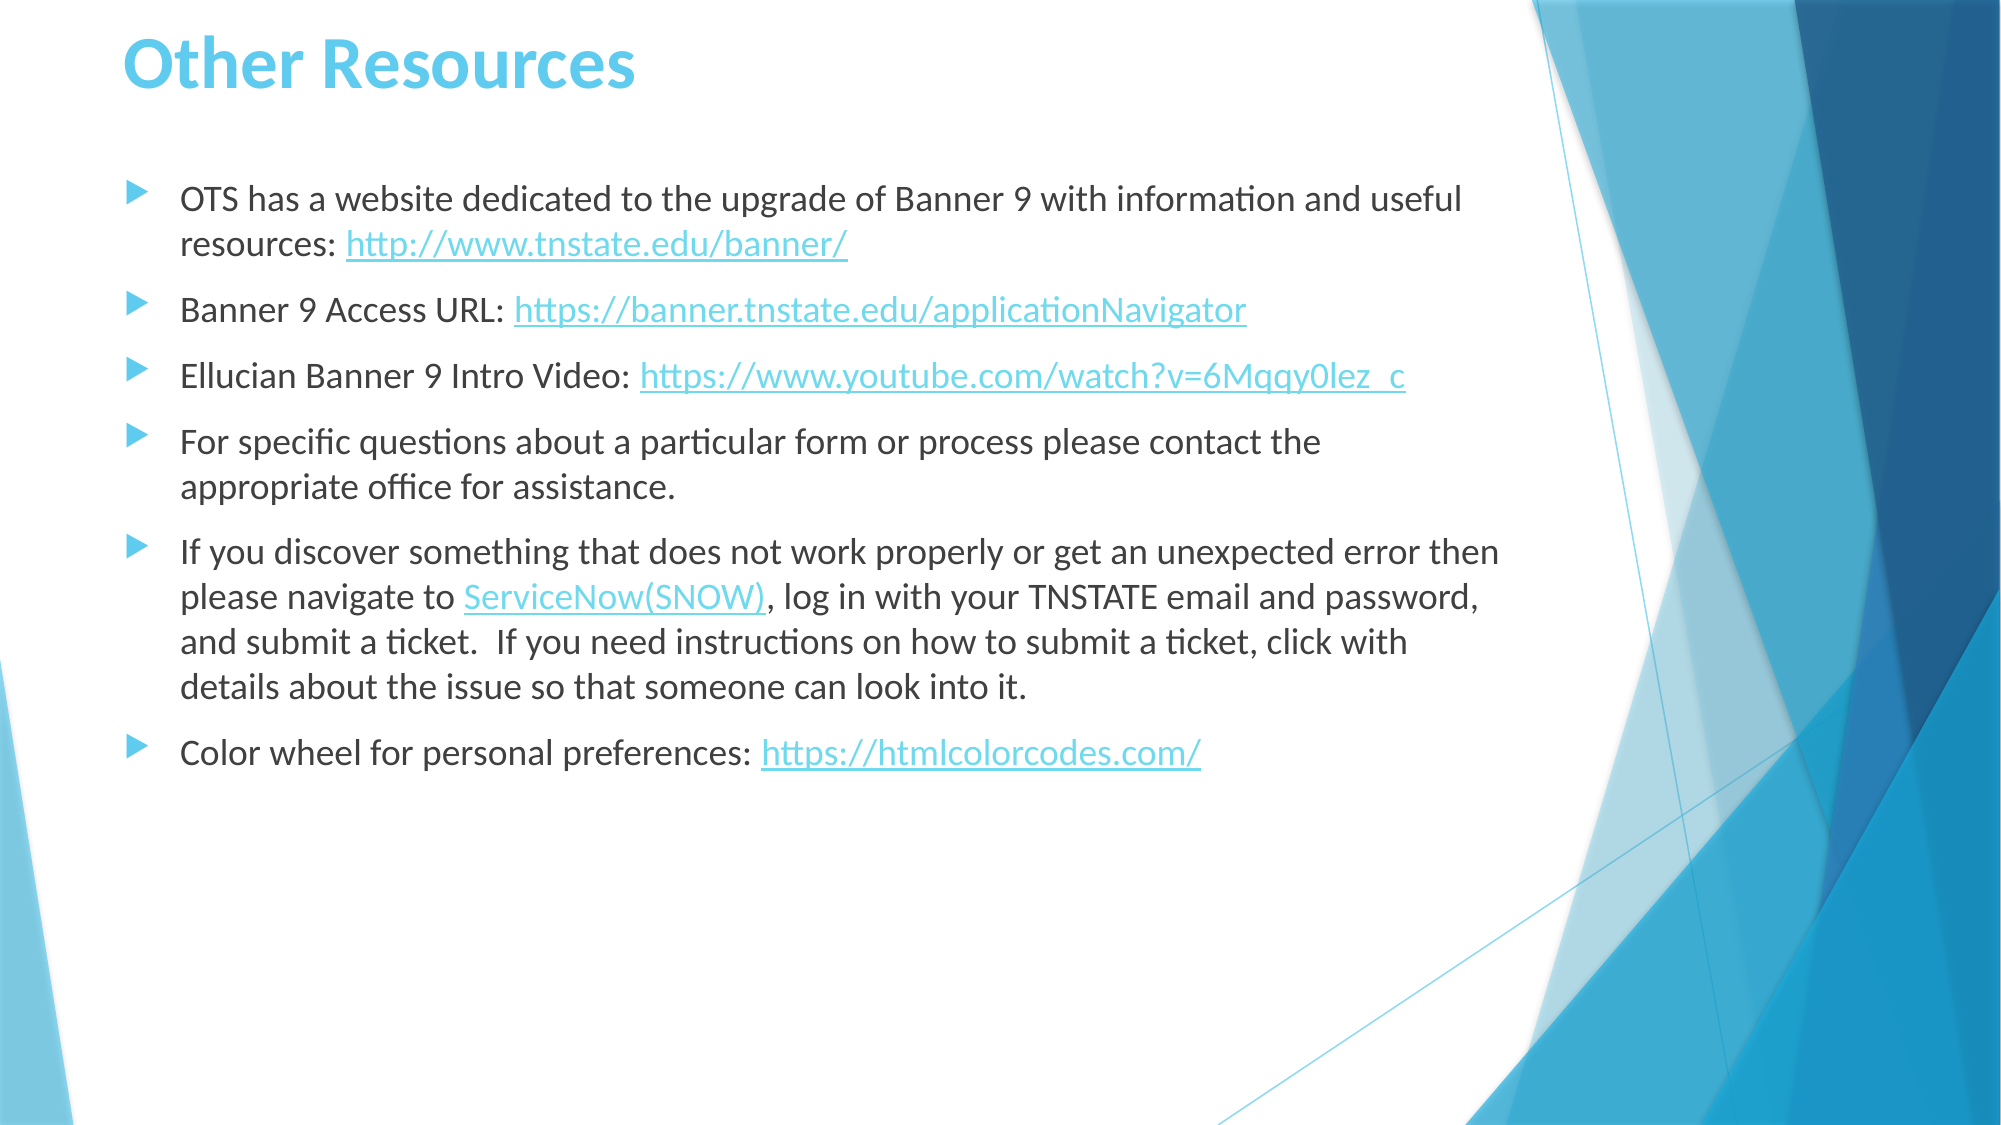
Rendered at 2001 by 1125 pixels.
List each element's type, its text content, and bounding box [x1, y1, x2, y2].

list OTS has a website dedicated to the upgrade of Banner 9 with information and useful resources: http://www.tnstate.edu/banner/ Banner 9 Access URL: https://banner.tnstate.edu/applicationNavigator Ellucian Banner 9 Intro Video: https://www.youtube.com/watch?v=6Mqqy0lez_c For specific questions about a particular form or process please contact the appropriate office for assistance. If you discover something that does not work properly or get an unexpected error then please navigate to ServiceNow(SNOW), log in with your TNSTATE email and password, and submit a ticket. If you need instructions on how to submit a ticket, click with details about the issue so that someone can look into it. Color wheel for personal preferences: https://htmlcolorcodes.com/ [108, 166, 1519, 870]
title Other Resources [108, 5, 1519, 154]
